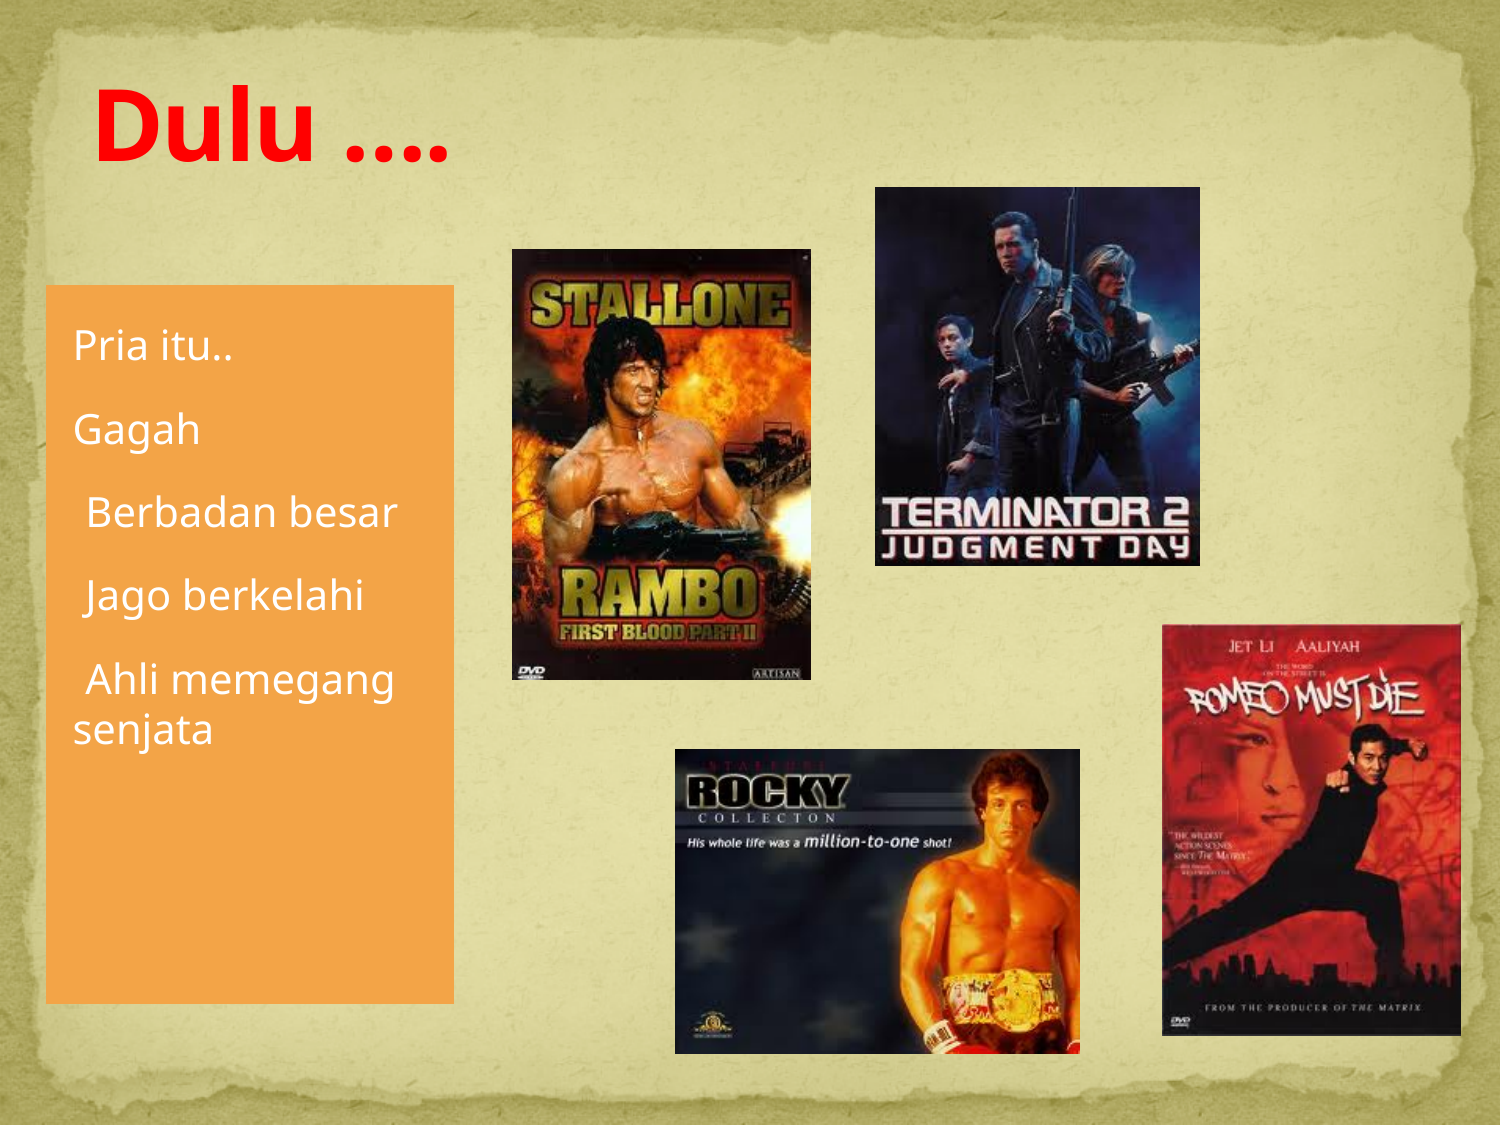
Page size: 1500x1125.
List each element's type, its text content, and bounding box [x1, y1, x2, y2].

list Pria itu.. Gagah Berbadan besar Jago berkelahi Ahli memegang senjata [49, 288, 451, 1000]
picture [1162, 624, 1461, 1036]
title Dulu …. [74, 33, 1413, 210]
picture [675, 749, 1080, 1054]
picture [875, 187, 1200, 566]
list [515, 252, 808, 677]
